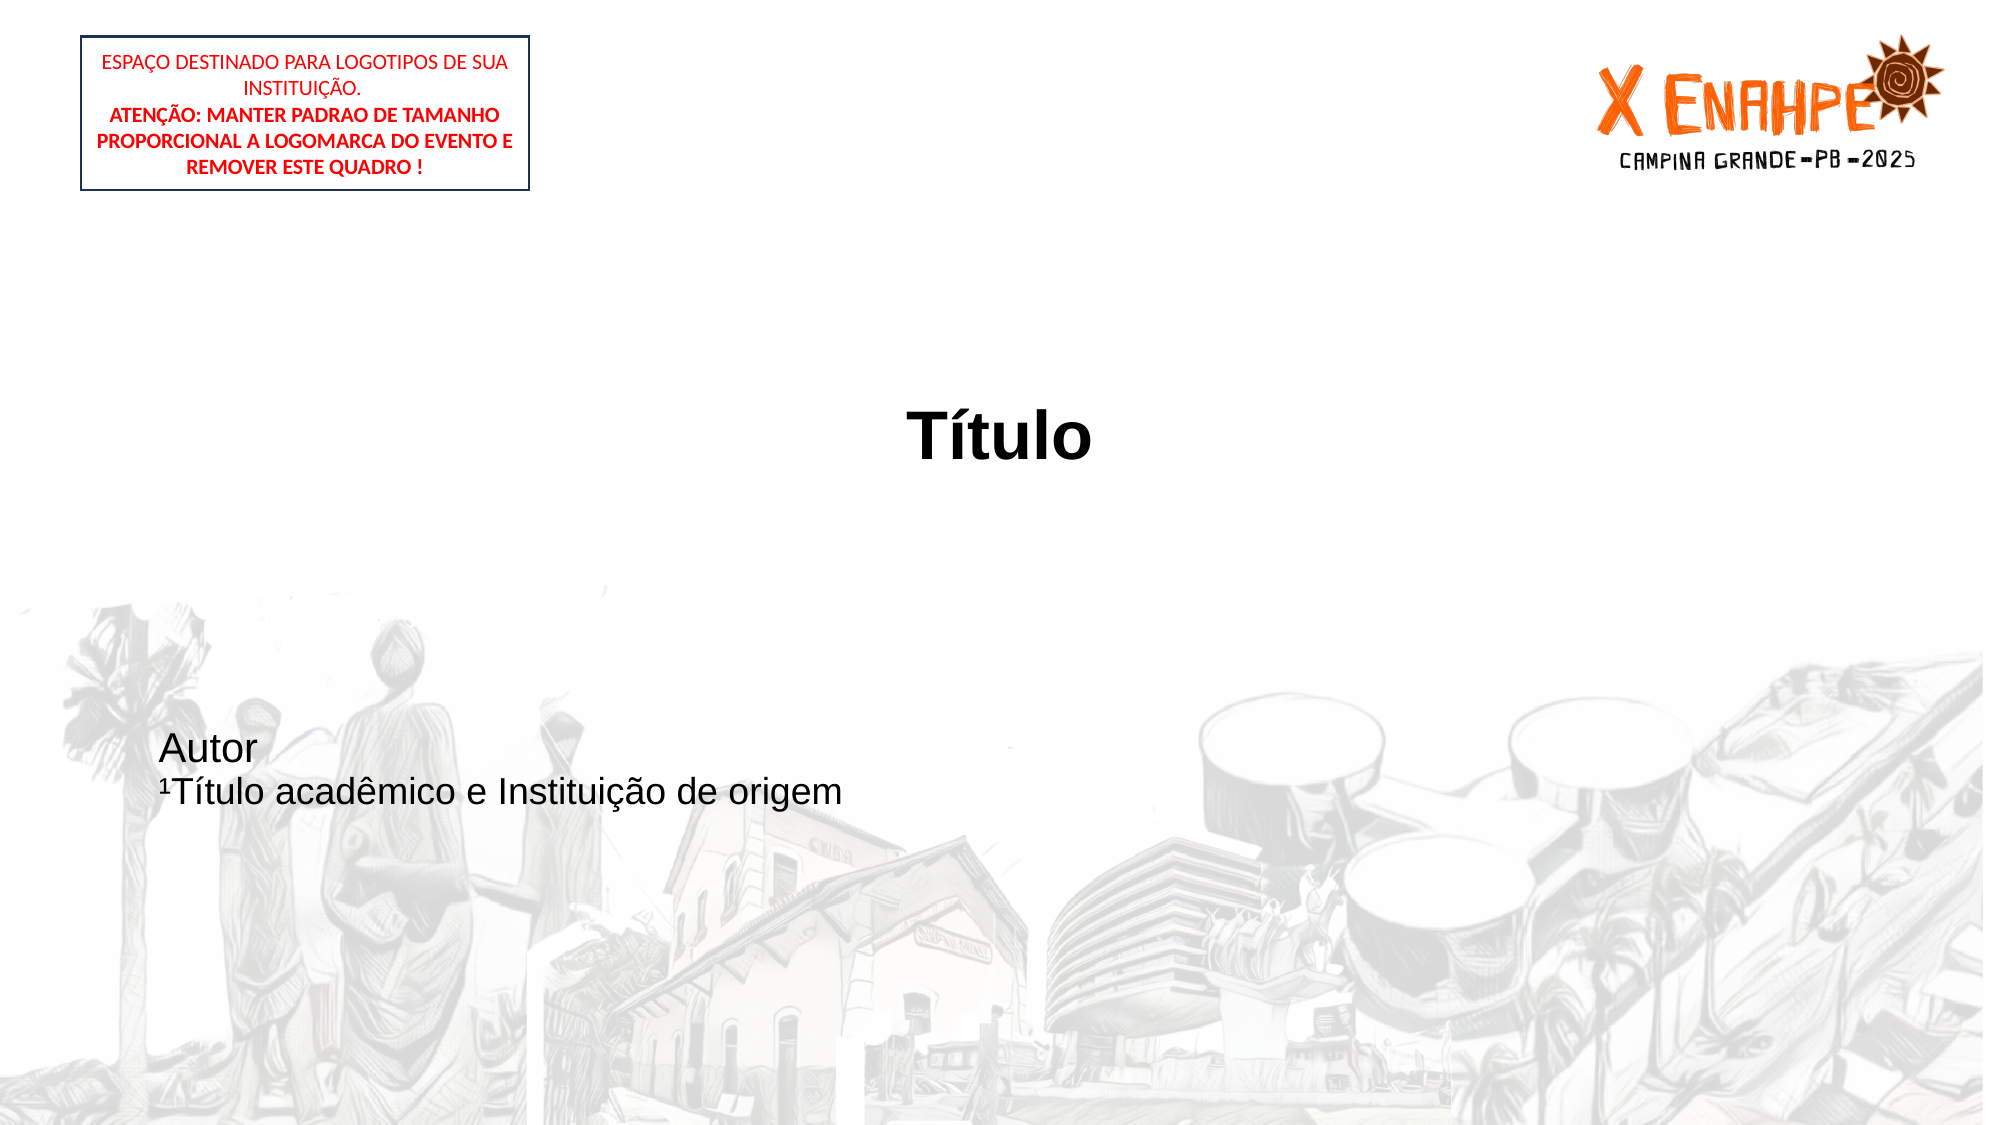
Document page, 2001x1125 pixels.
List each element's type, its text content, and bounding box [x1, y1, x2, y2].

text_box ESPAÇO DESTINADO PARA LOGOTIPOS DE SUA INSTITUIÇÃO. ATENÇÃO: MANTER PADRAO DE TAMANHO PROPORCIONAL A LOGOMARCA DO EVENTO E REMOVER ESTE QUADRO ! [80, 35, 530, 191]
text_box Autor ¹Título acadêmico e Instituição de origem [143, 717, 1495, 915]
picture [0, 0, 2001, 1125]
text_box Título [0, 390, 2000, 588]
